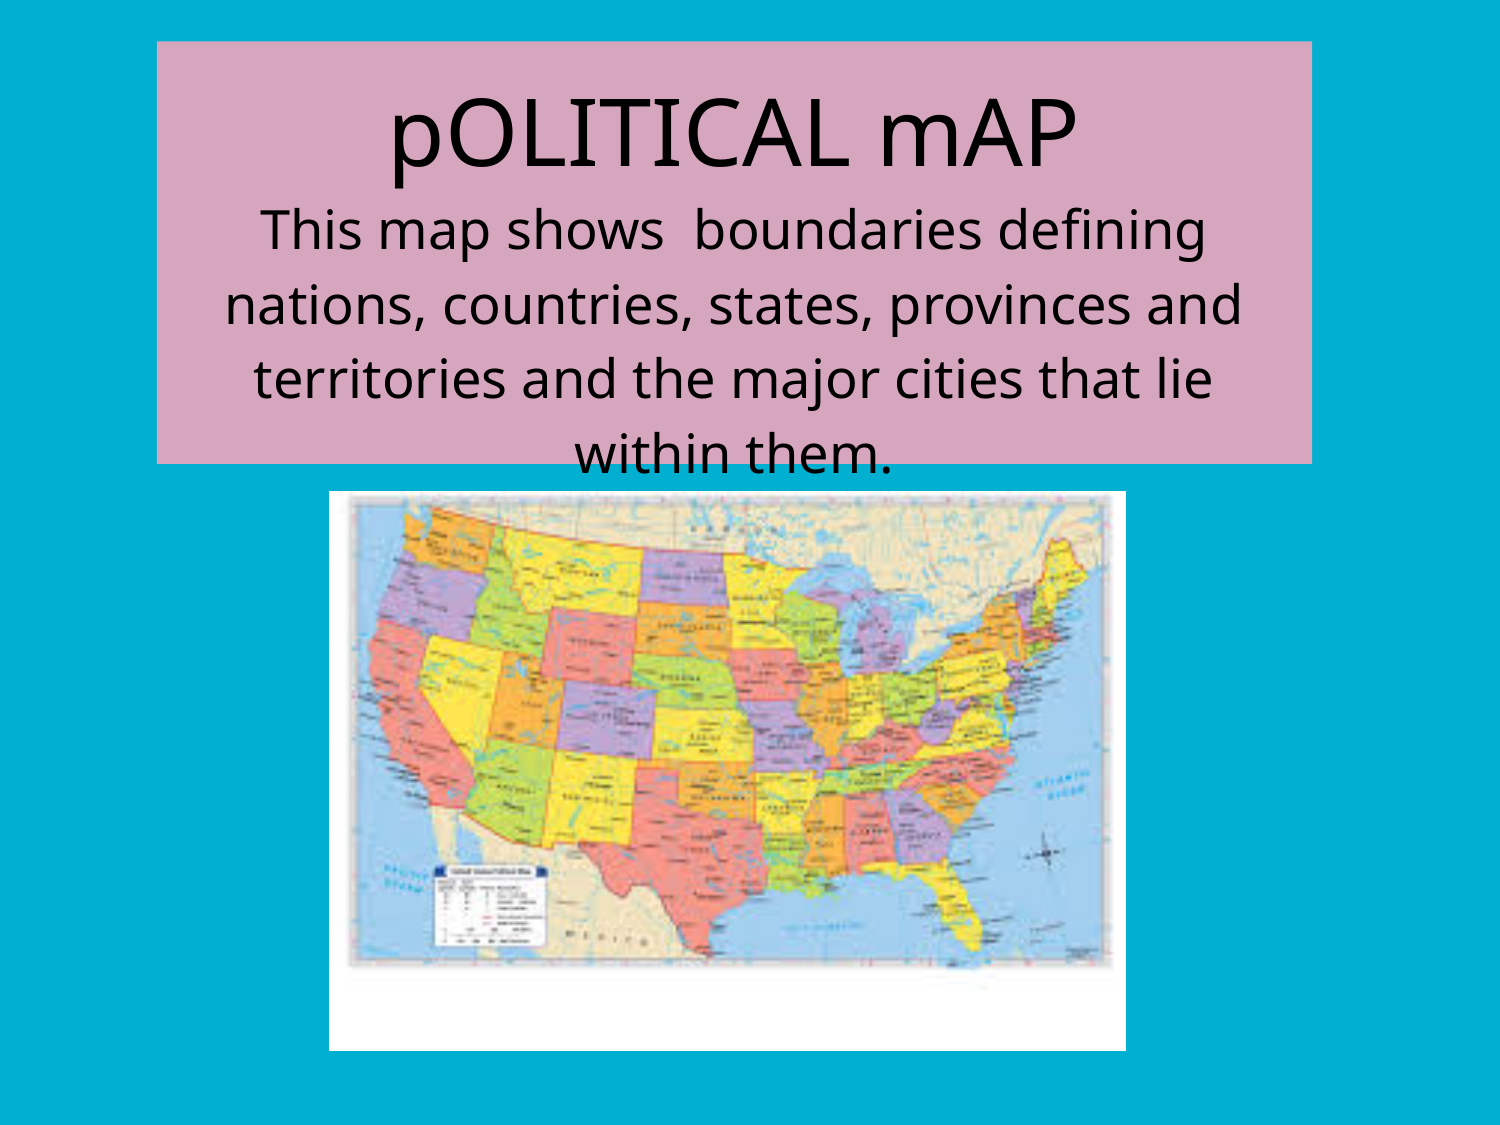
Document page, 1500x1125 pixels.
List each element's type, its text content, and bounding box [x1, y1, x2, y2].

text_box pOLITICAL mAP This map shows boundaries defining nations, countries, states, provinces and territories and the major cities that lie within them. [156, 41, 1313, 464]
picture [329, 491, 1126, 1052]
